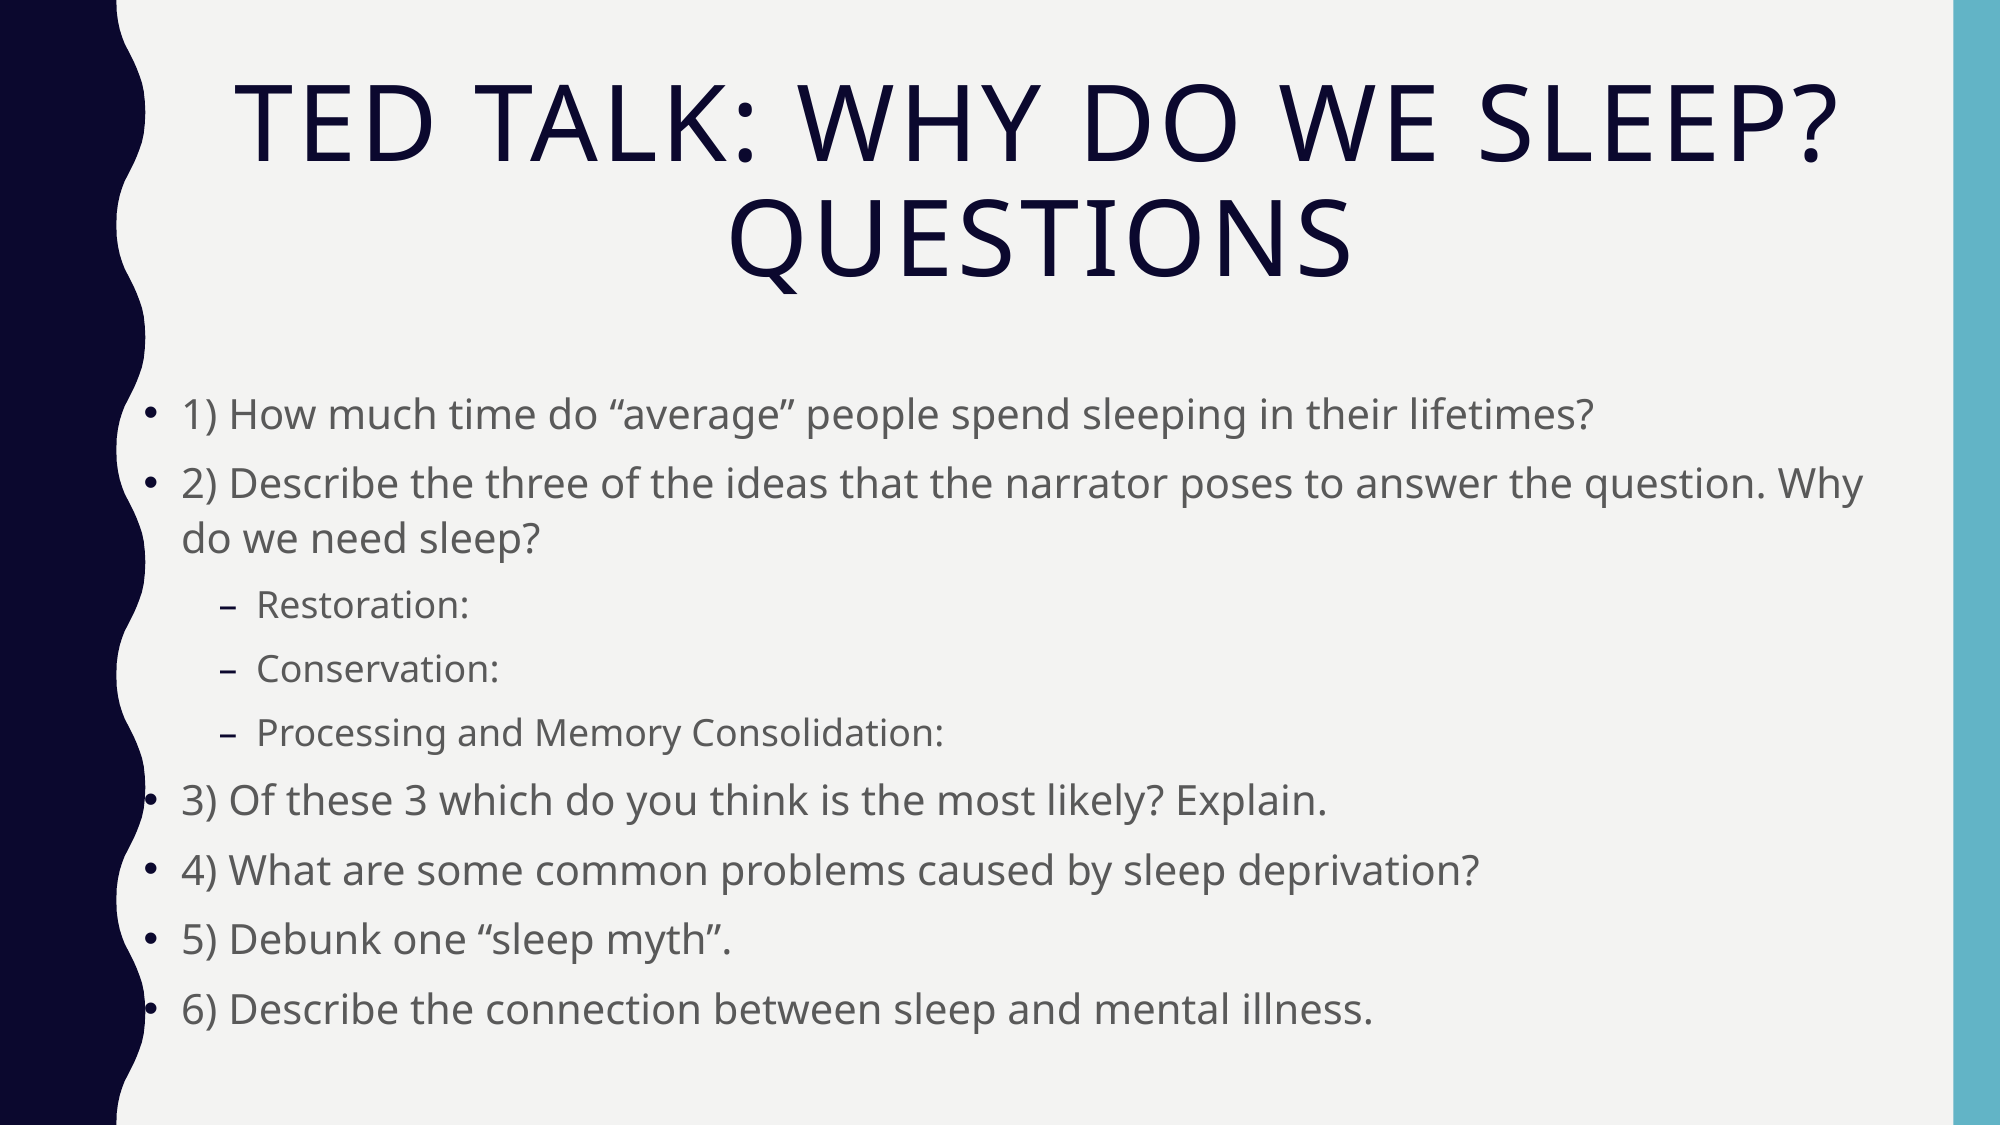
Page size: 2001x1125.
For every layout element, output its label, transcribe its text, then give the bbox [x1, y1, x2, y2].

title Ted Talk: Why do we sleep? Questions [205, 62, 1875, 308]
list 1) How much time do “average” people spend sleeping in their lifetimes? 2) Describe the three of the ideas that the narrator poses to answer the question. Why do we need sleep? Restoration: Conservation: Processing and Memory Consolidation: 3) Of these 3 which do you think is the most likely? Explain. 4) What are some common problems caused by sleep deprivation? 5) Debunk one “sleep myth”. 6) Describe the connection between sleep and mental illness. [128, 375, 1938, 1080]
